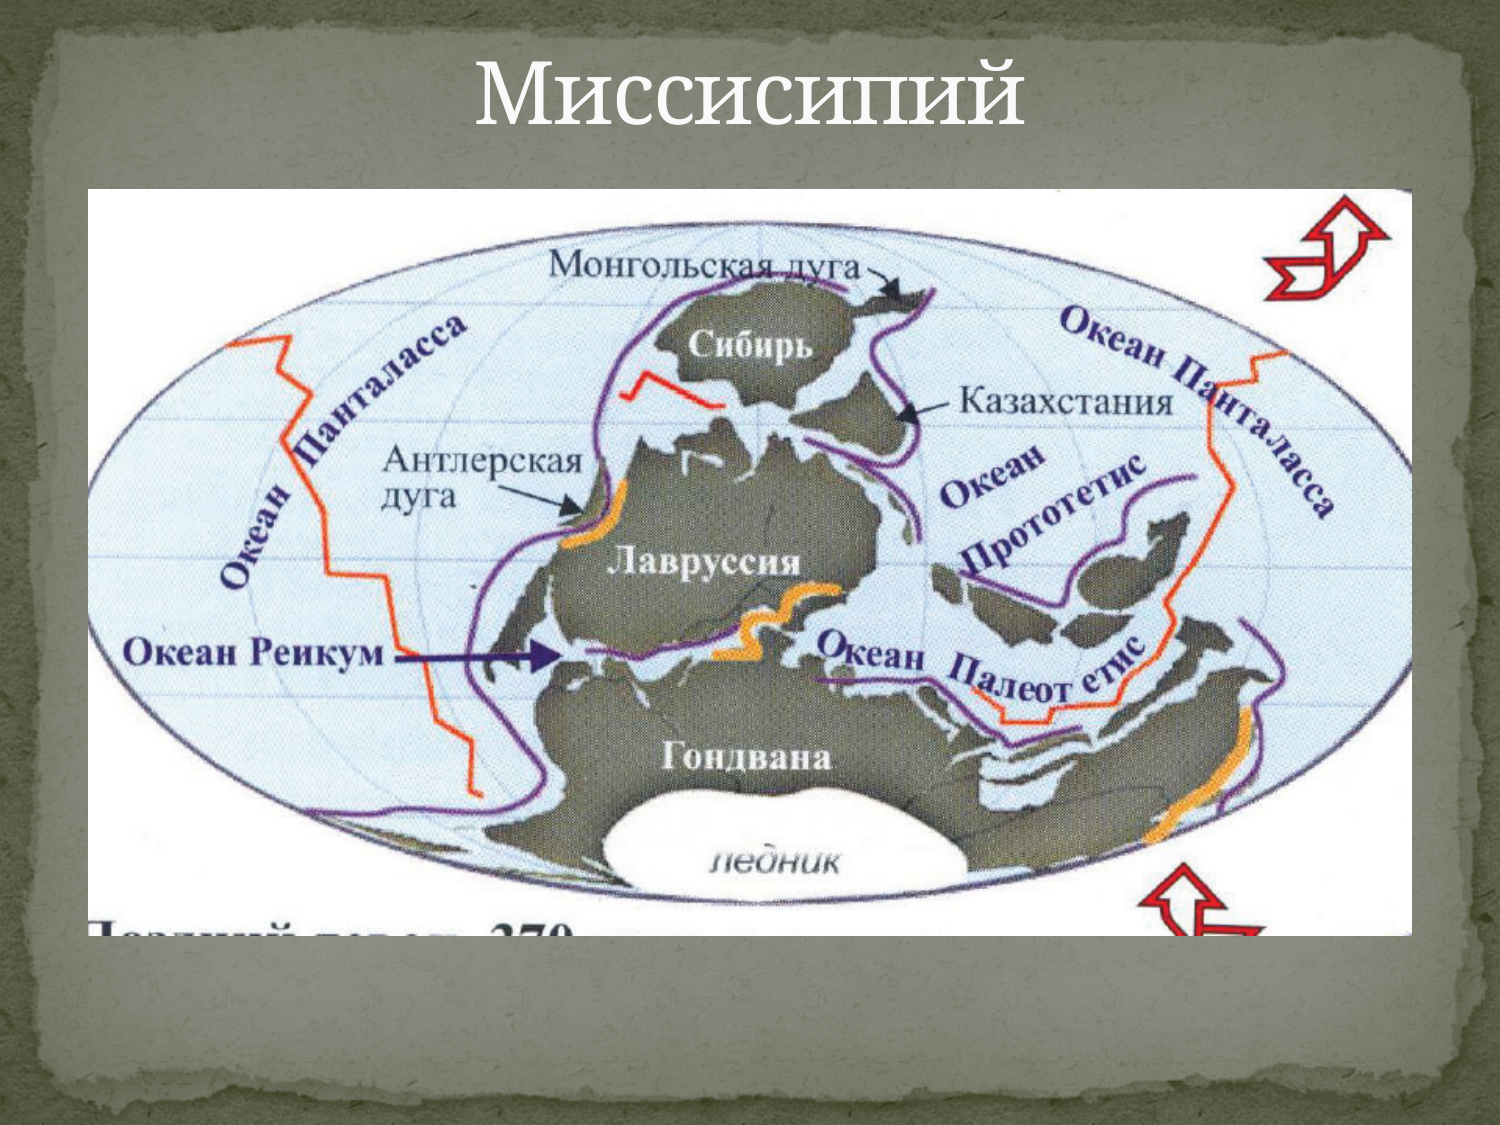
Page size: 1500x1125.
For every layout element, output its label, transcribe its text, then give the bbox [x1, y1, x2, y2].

title Миссисипий [74, 24, 1425, 150]
picture [88, 189, 1412, 936]
